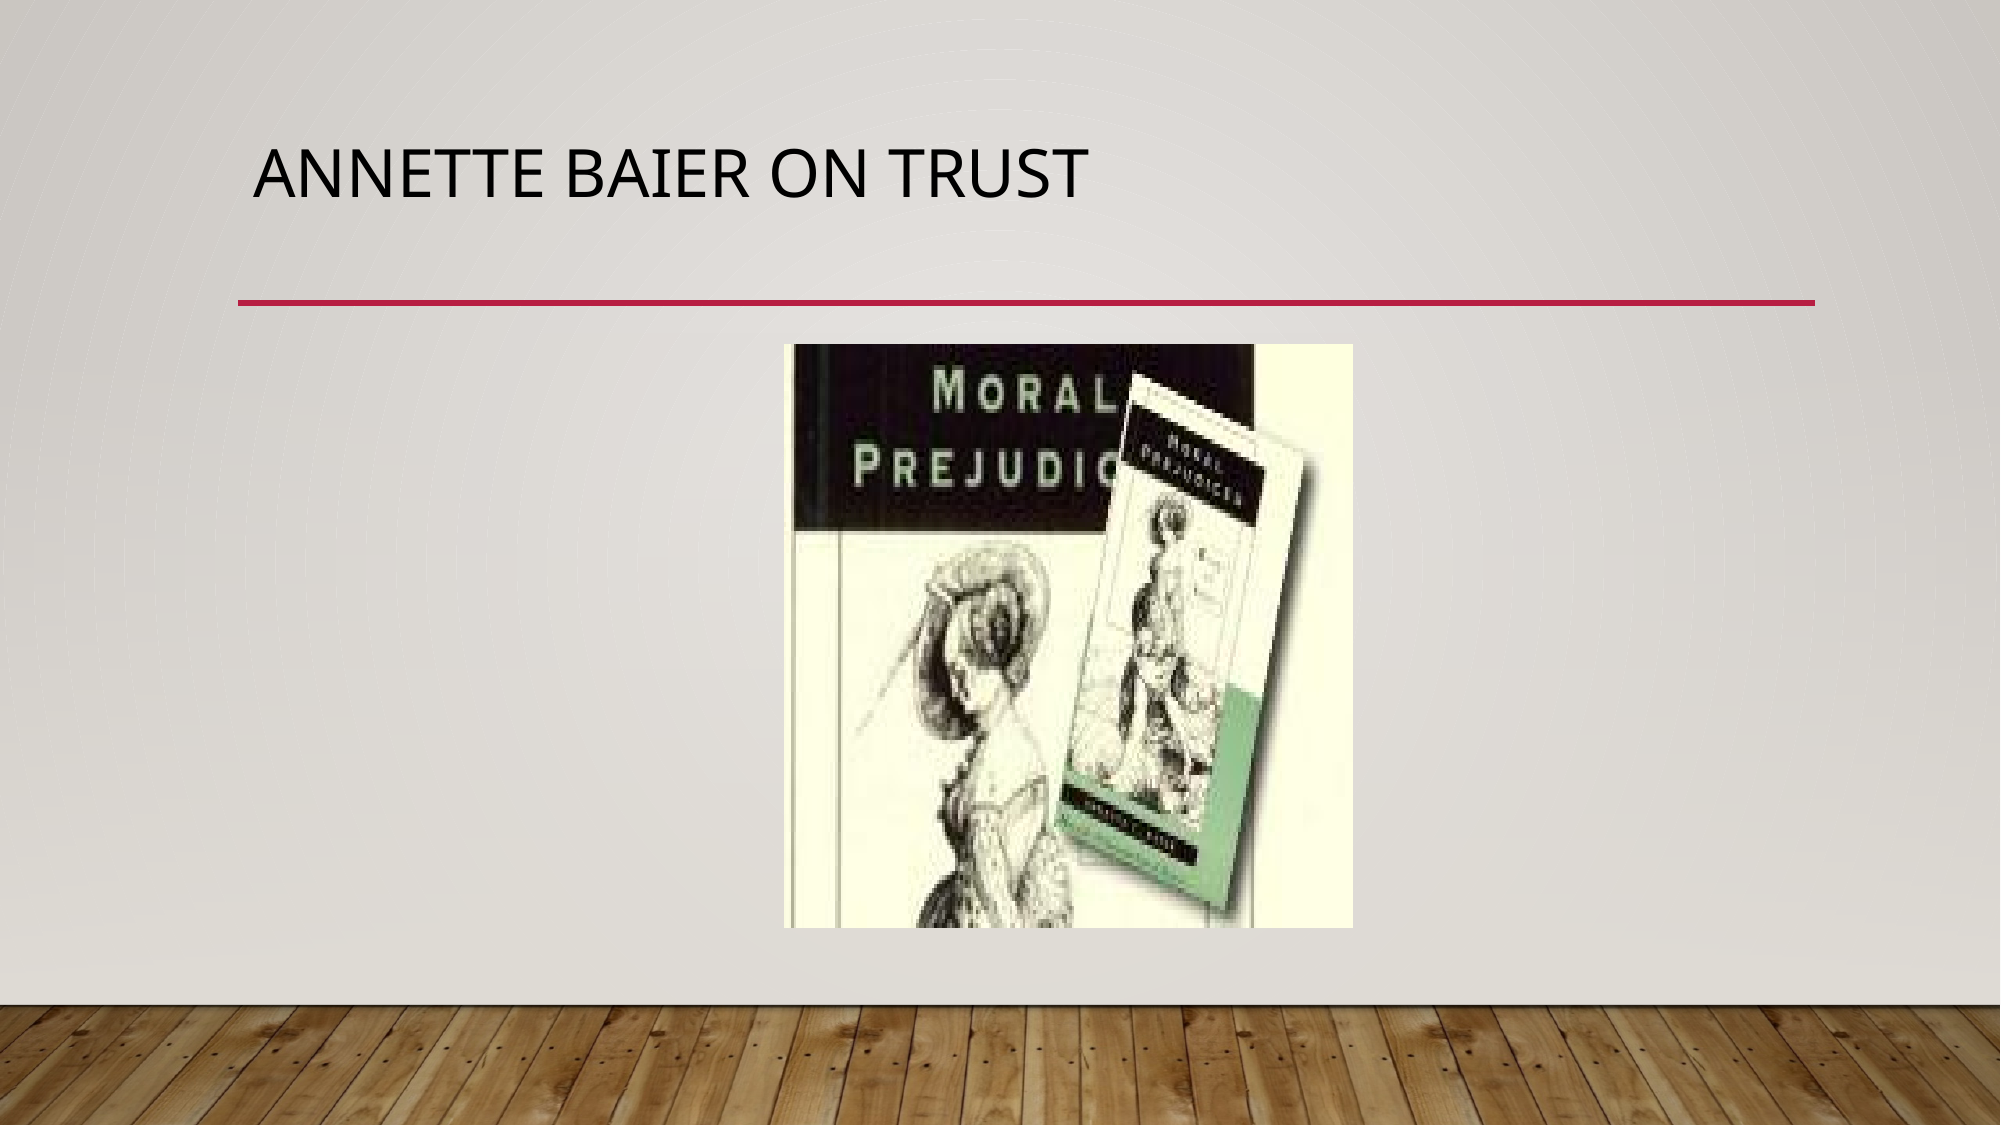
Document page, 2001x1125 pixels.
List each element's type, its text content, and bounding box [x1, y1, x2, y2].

picture [0, 1005, 2000, 1125]
title Annette baier on trust [238, 131, 1814, 305]
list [783, 344, 1353, 929]
